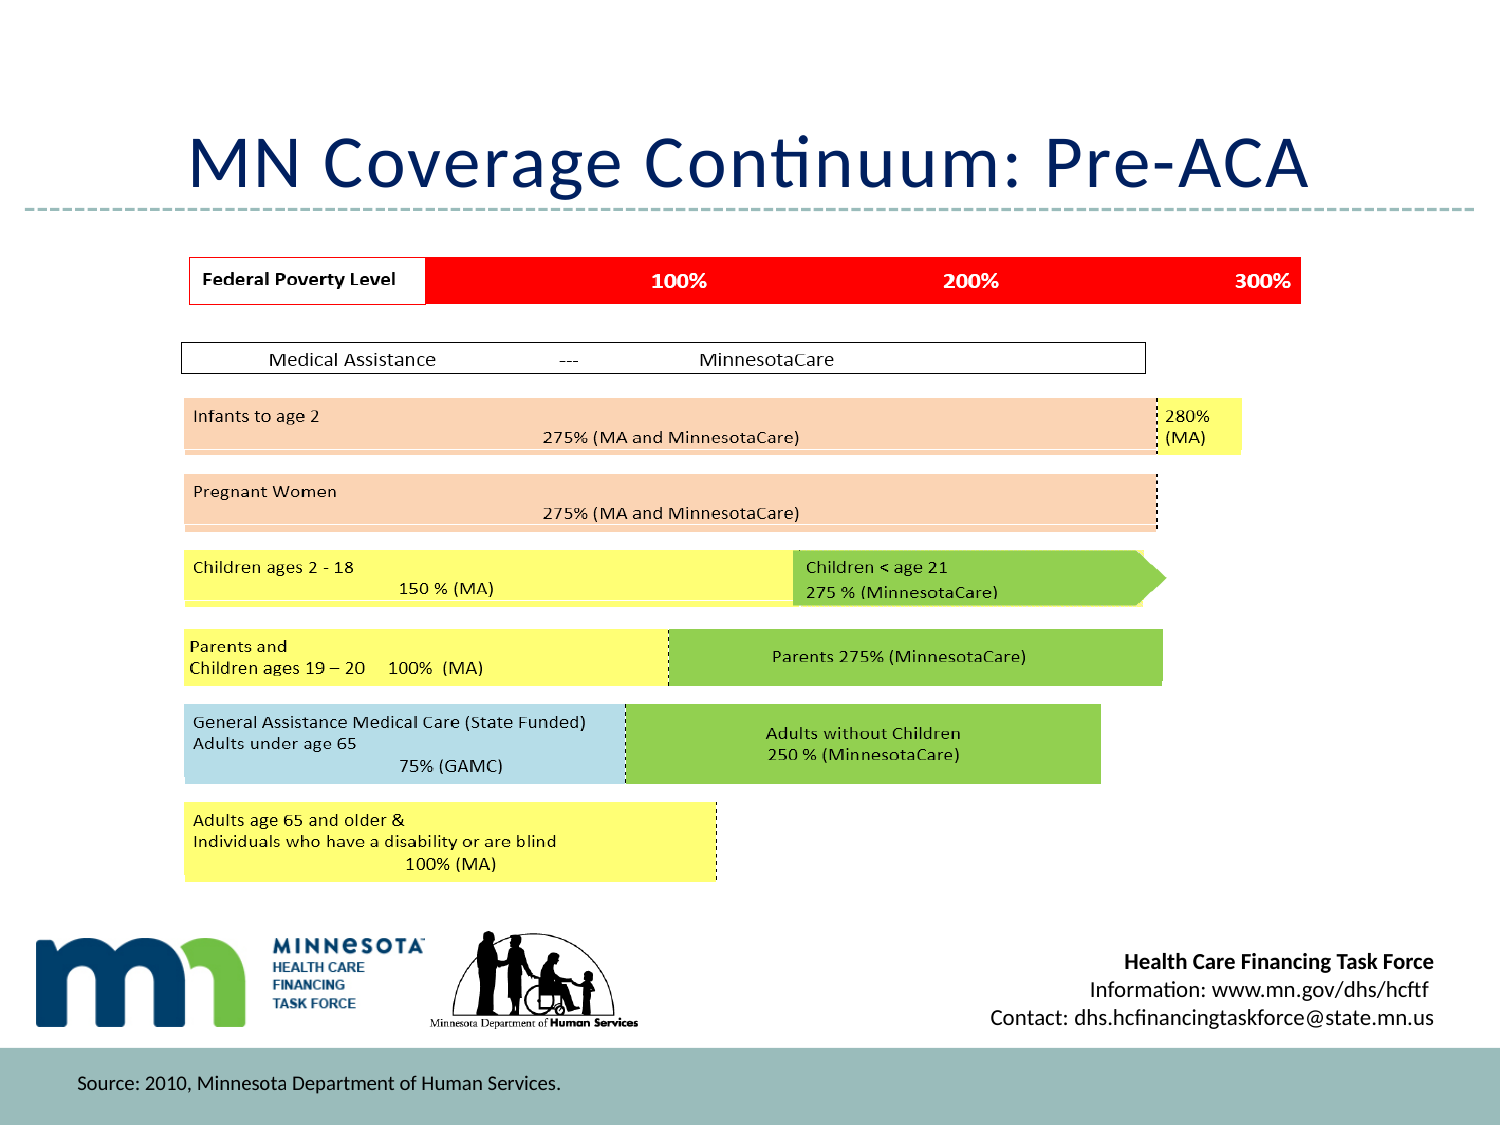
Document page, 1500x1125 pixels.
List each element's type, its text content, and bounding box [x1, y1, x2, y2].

picture [36, 938, 425, 1027]
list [174, 229, 1325, 913]
picture [429, 930, 638, 1029]
title MN Coverage Continuum: Pre-ACA [49, 37, 1450, 210]
text_box Source: 2010, Minnesota Department of Human Services. [62, 1062, 1350, 1103]
